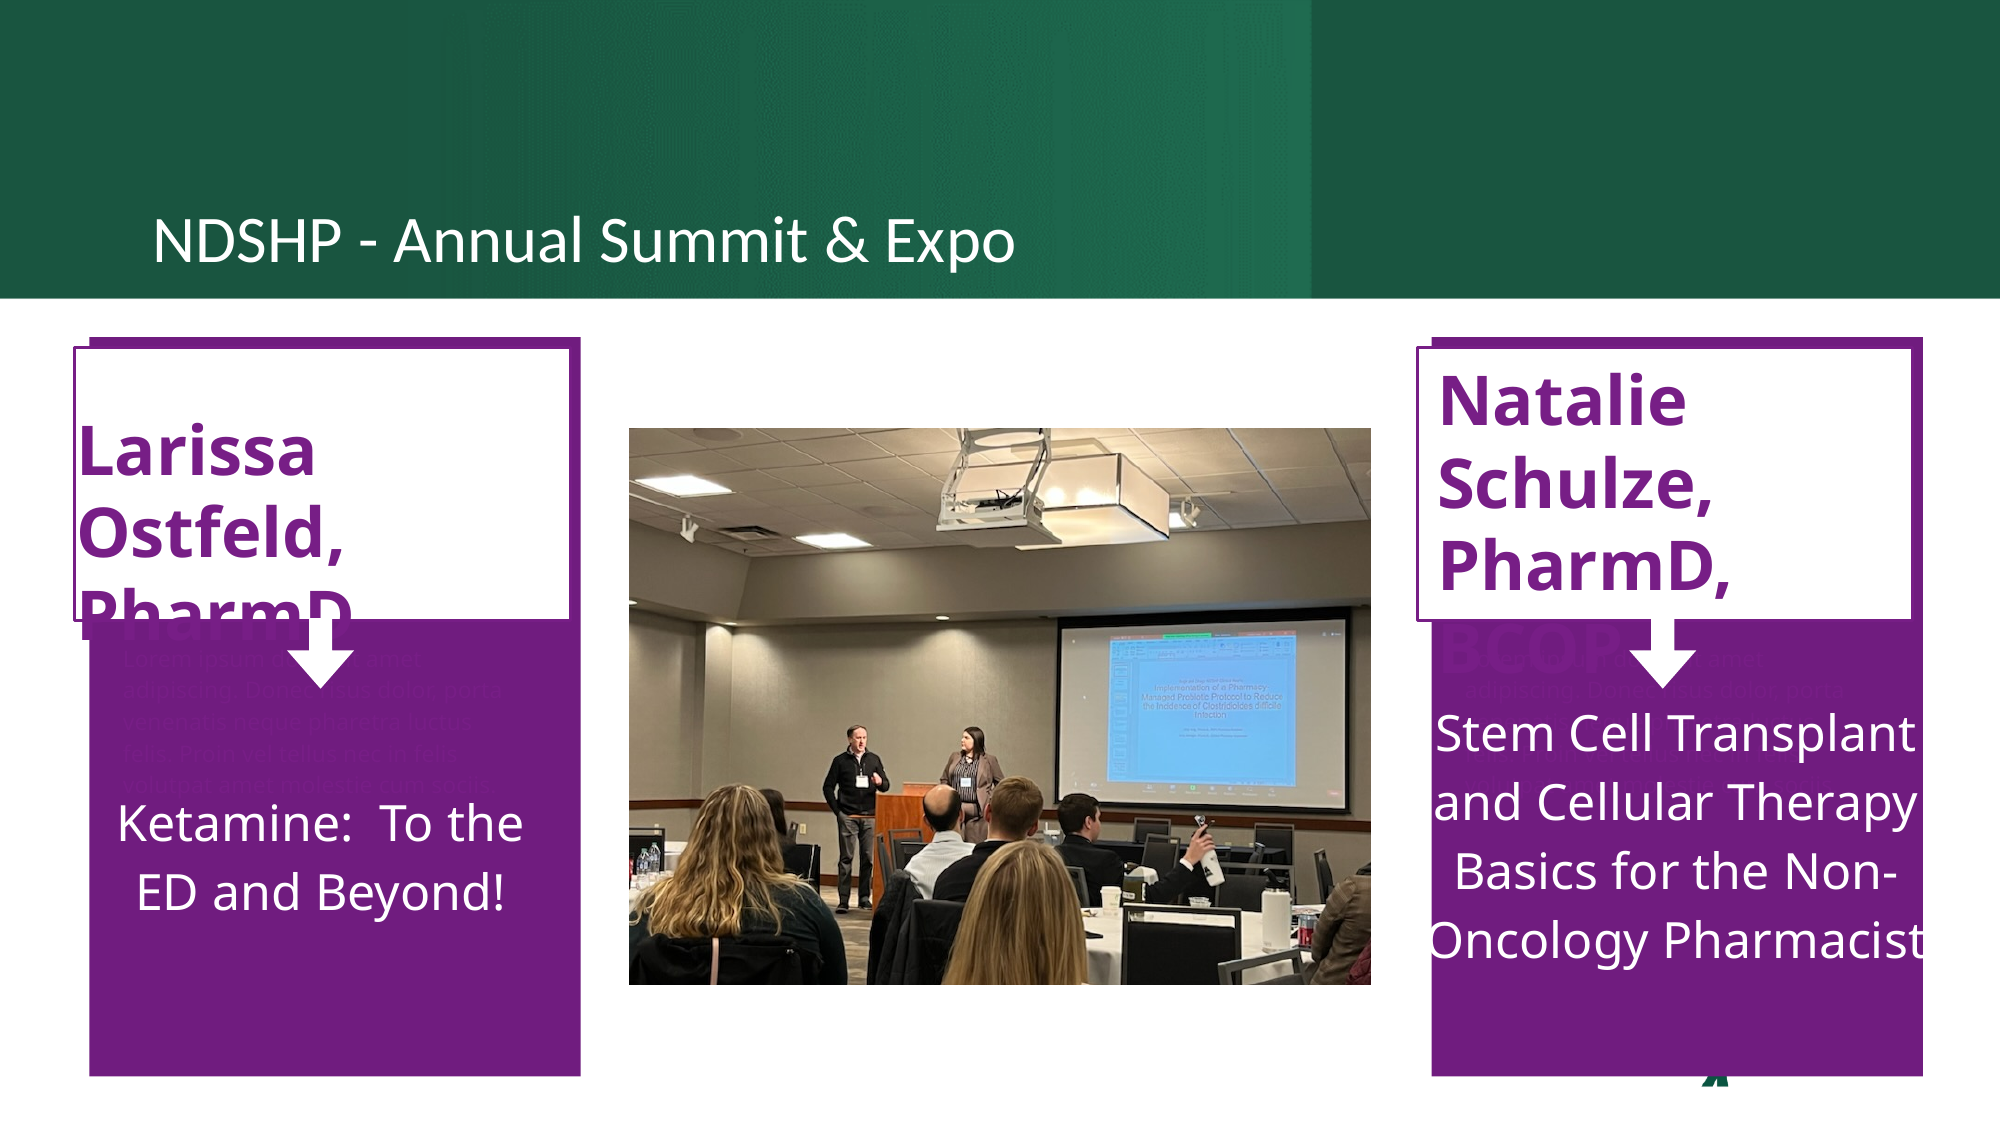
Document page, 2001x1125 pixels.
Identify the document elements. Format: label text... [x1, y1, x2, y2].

picture [0, 0, 2000, 1125]
title NDSHP - Annual Summit & Expo [137, 22, 1369, 285]
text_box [1403, 336, 1949, 1077]
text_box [55, 336, 614, 1077]
